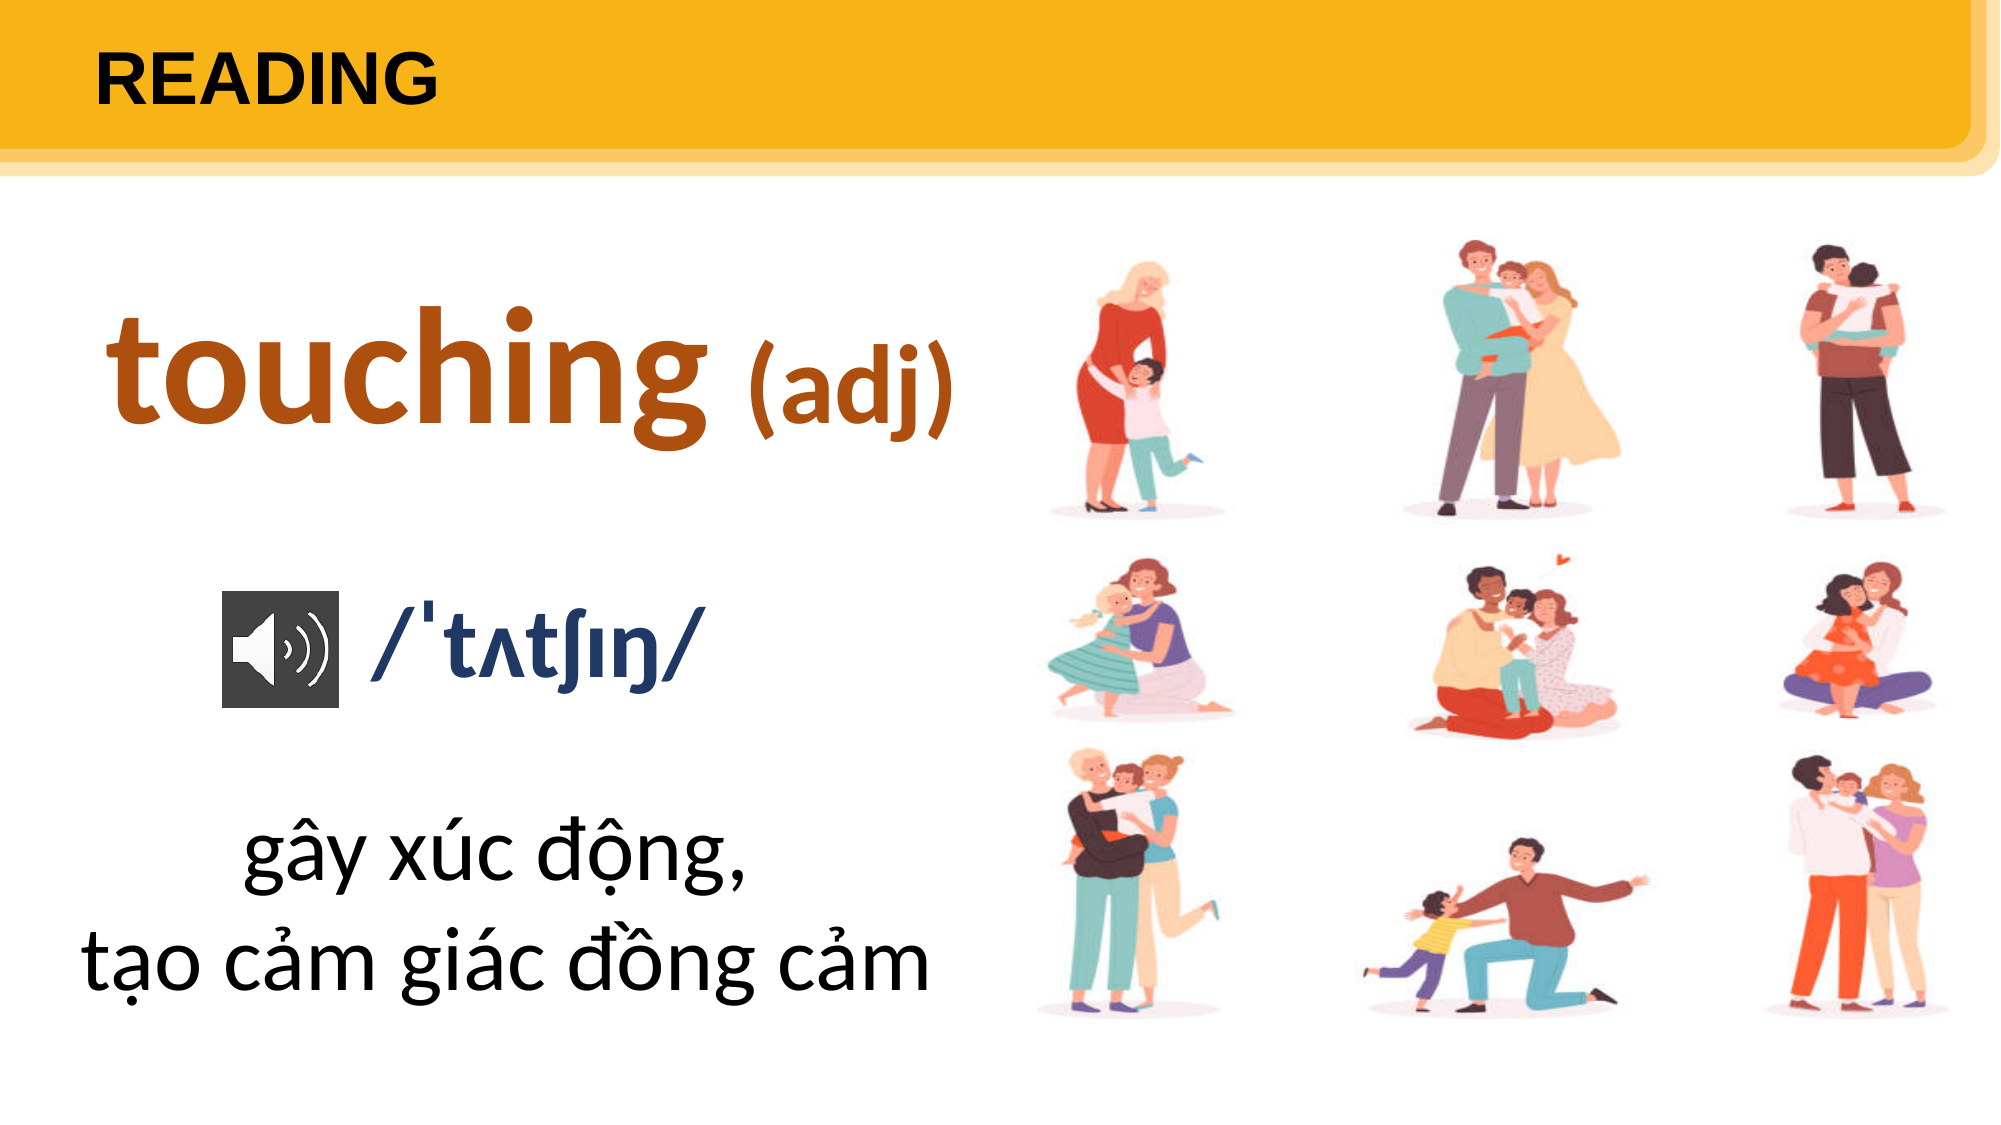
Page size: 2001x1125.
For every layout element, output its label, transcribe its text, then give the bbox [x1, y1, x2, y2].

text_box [0, 0, 2000, 177]
text_box gây xúc động, tạo cảm giác đồng cảm [51, 781, 963, 1016]
text_box touching (adj) [0, 265, 1037, 523]
picture [221, 590, 340, 709]
text_box /ˈtʌtʃɪŋ/ [356, 570, 744, 706]
picture [1037, 239, 1949, 1019]
